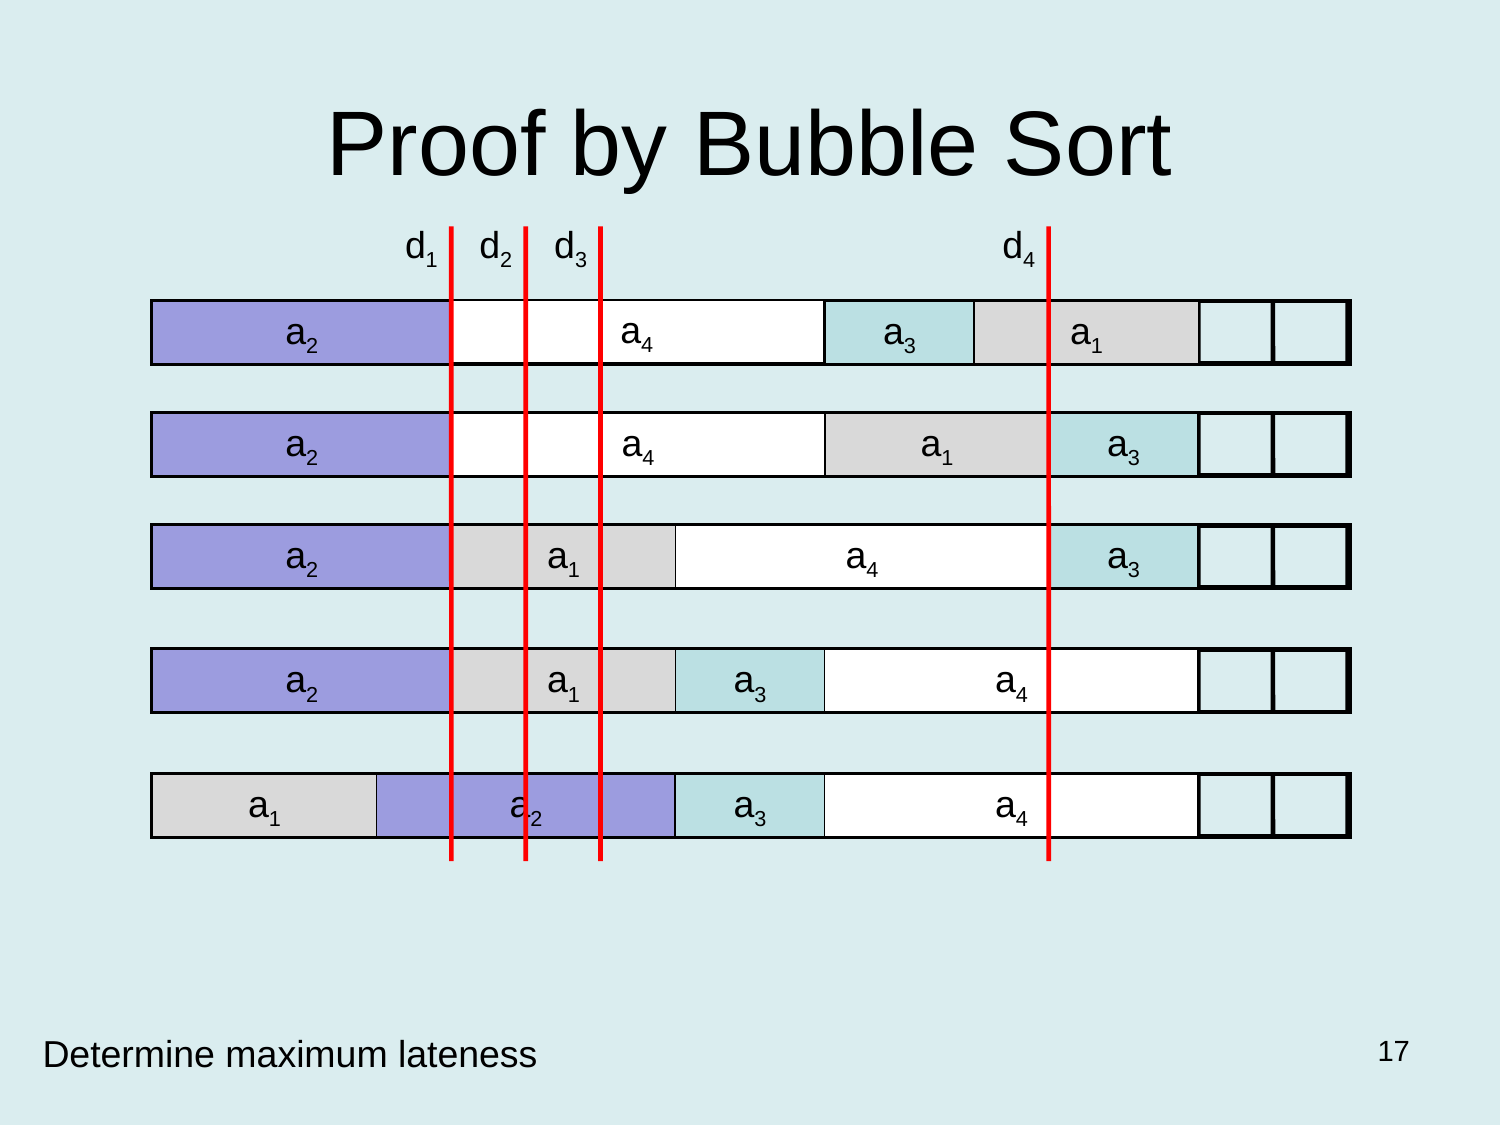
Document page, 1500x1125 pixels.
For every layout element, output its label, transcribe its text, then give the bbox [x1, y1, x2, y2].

text_box [1199, 774, 1272, 837]
text_box a2 [377, 774, 451, 837]
text_box a3 [676, 649, 825, 713]
text_box [1273, 774, 1347, 837]
text_box [1199, 412, 1272, 476]
text_box a1 [601, 649, 676, 713]
text_box a1 [601, 525, 676, 588]
text_box a1 [974, 301, 1048, 364]
text_box a1 [526, 649, 600, 713]
text_box d4 [987, 213, 1051, 280]
text_box [1273, 301, 1347, 364]
text_box a4 [1049, 649, 1199, 713]
text_box a2 [152, 649, 451, 713]
text_box a1 [526, 525, 600, 588]
text_box a4 [825, 649, 1048, 713]
text_box a3 [1049, 525, 1199, 588]
text_box d2 [464, 213, 528, 280]
text_box a1 [452, 649, 525, 713]
text_box [1199, 525, 1272, 588]
text_box a4 [601, 299, 824, 363]
text_box a4 [676, 525, 1048, 588]
text_box Determine maximum lateness [27, 1023, 564, 1083]
text_box a2 [152, 301, 451, 364]
text_box a2 [526, 774, 600, 837]
text_box a3 [675, 774, 825, 837]
text_box a2 [152, 412, 451, 476]
text_box a3 [824, 301, 974, 364]
text_box d1 [390, 213, 453, 280]
slide_number 17 [1074, 1024, 1426, 1103]
text_box a4 [526, 299, 600, 363]
text_box a2 [152, 525, 451, 588]
text_box a4 [526, 412, 600, 476]
text_box a3 [1049, 412, 1199, 476]
text_box a4 [452, 299, 525, 363]
text_box a4 [825, 774, 1048, 837]
text_box a4 [452, 412, 525, 476]
text_box a1 [1049, 301, 1199, 364]
text_box [1199, 301, 1272, 364]
text_box [1273, 525, 1347, 588]
text_box a1 [452, 525, 525, 588]
text_box d3 [539, 213, 602, 280]
title Proof by Bubble Sort [75, 45, 1425, 233]
text_box a4 [1049, 774, 1199, 837]
text_box a2 [601, 774, 675, 837]
text_box [1273, 412, 1347, 476]
text_box a1 [824, 412, 1048, 476]
text_box [1199, 649, 1350, 713]
text_box a4 [601, 412, 824, 476]
text_box a1 [152, 774, 377, 837]
text_box a2 [452, 774, 525, 837]
